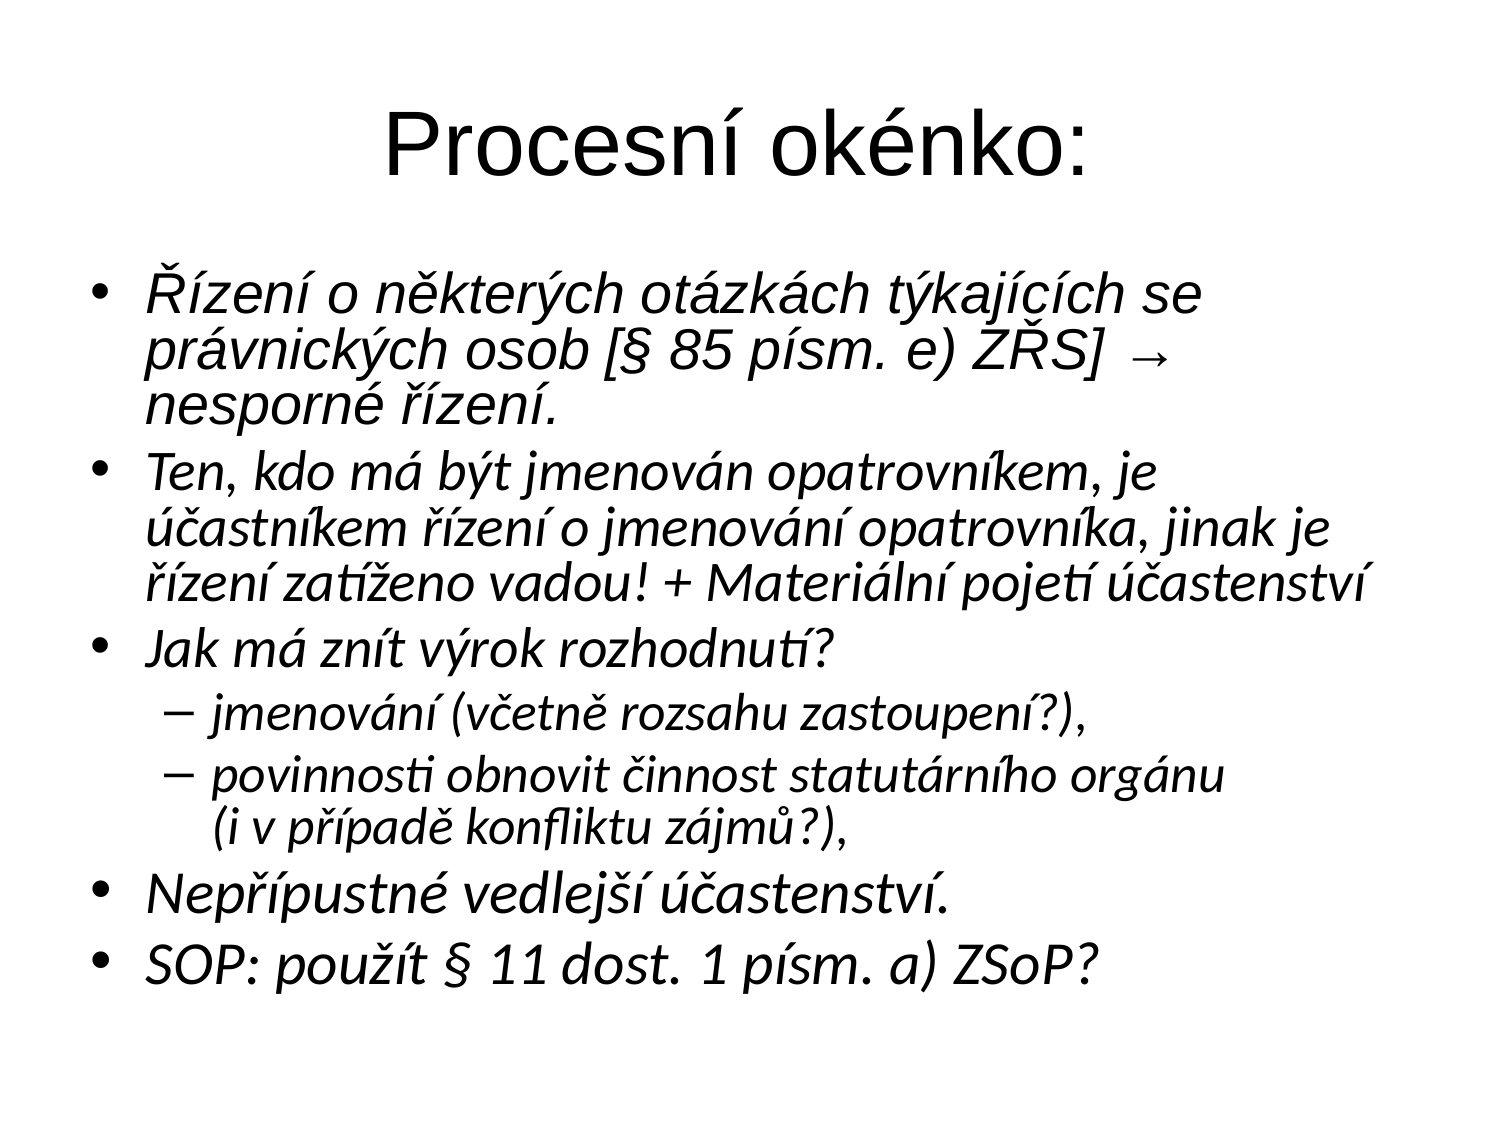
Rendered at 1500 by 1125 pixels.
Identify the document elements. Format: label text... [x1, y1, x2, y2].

list Řízení o některých otázkách týkajících se právnických osob [§ 85 písm. e) ZŘS] → nesporné řízení. Ten, kdo má být jmenován opatrovníkem, je účastníkem řízení o jmenování opatrovníka, jinak je řízení zatíženo vadou! + Materiální pojetí účastenství Jak má znít výrok rozhodnutí? jmenování (včetně rozsahu zastoupení?), povinnosti obnovit činnost statutárního orgánu (i v případě konfliktu zájmů?), Nepřípustné vedlejší účastenství. SOP: použít § 11 dost. 1 písm. a) ZSoP? [75, 262, 1425, 1005]
title Procesní okénko: [75, 45, 1425, 233]
